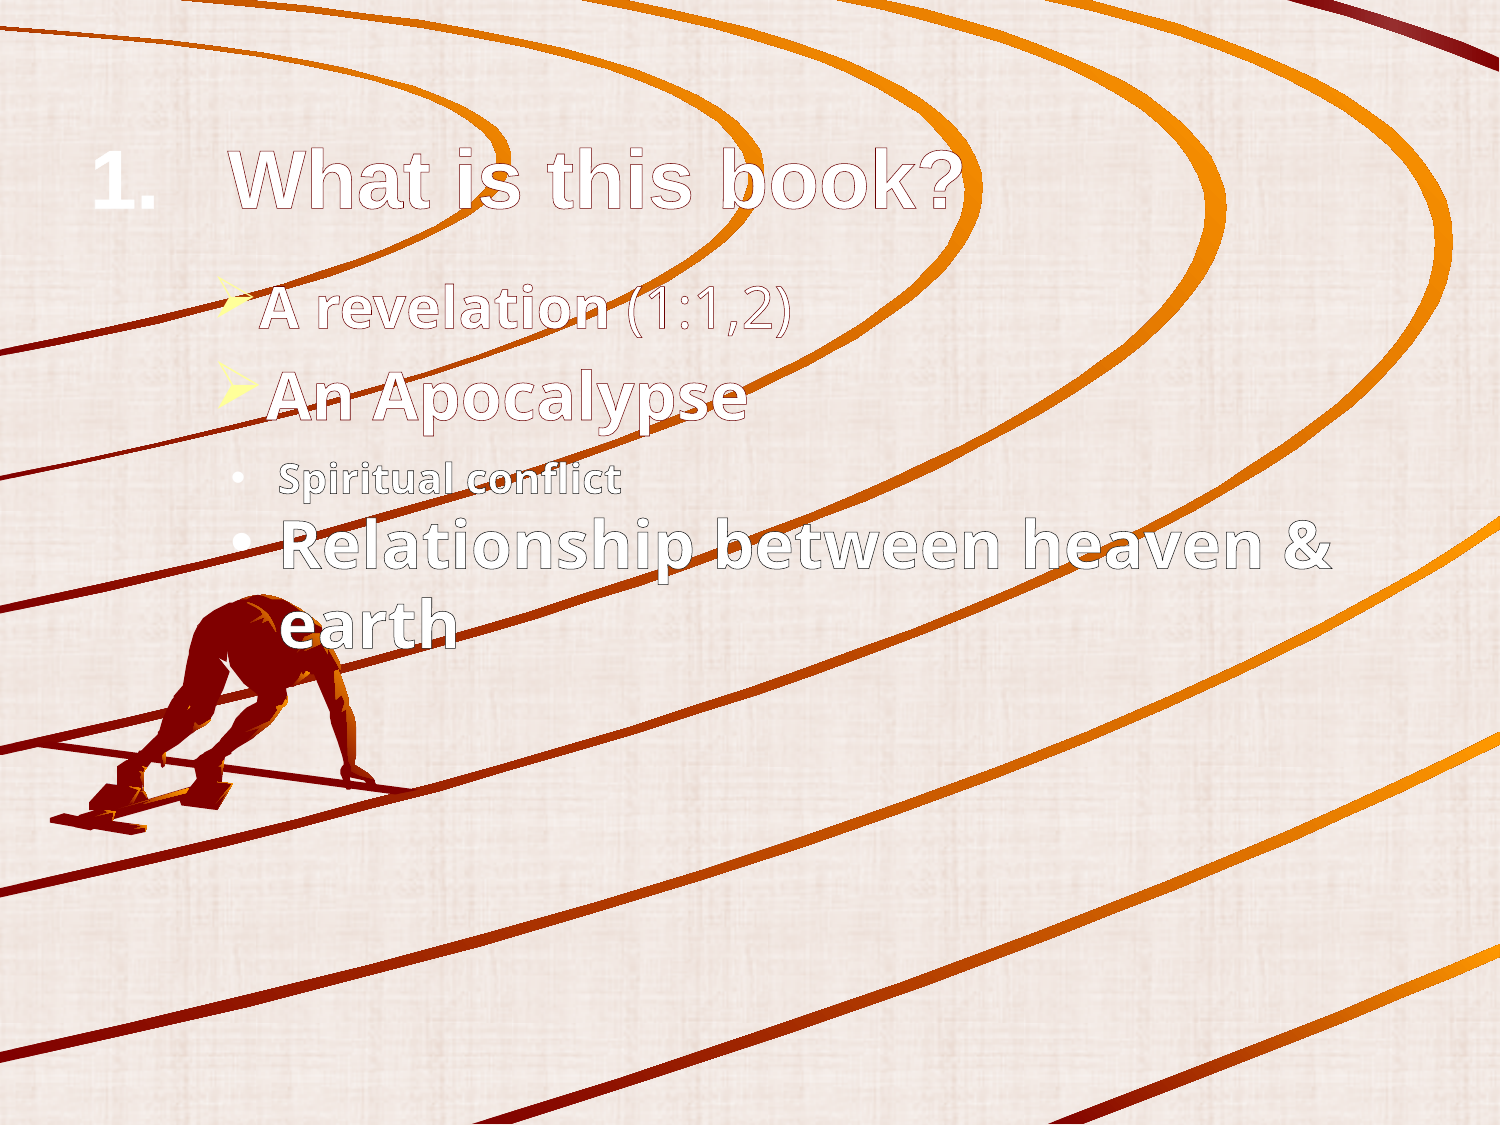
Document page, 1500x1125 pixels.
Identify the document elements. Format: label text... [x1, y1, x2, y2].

list A revelation (1:1,2) An Apocalypse [64, 262, 1471, 1006]
title What is this book? [75, 90, 1425, 233]
text_box Spiritual conflict Relationship between heaven & earth [216, 444, 1410, 670]
